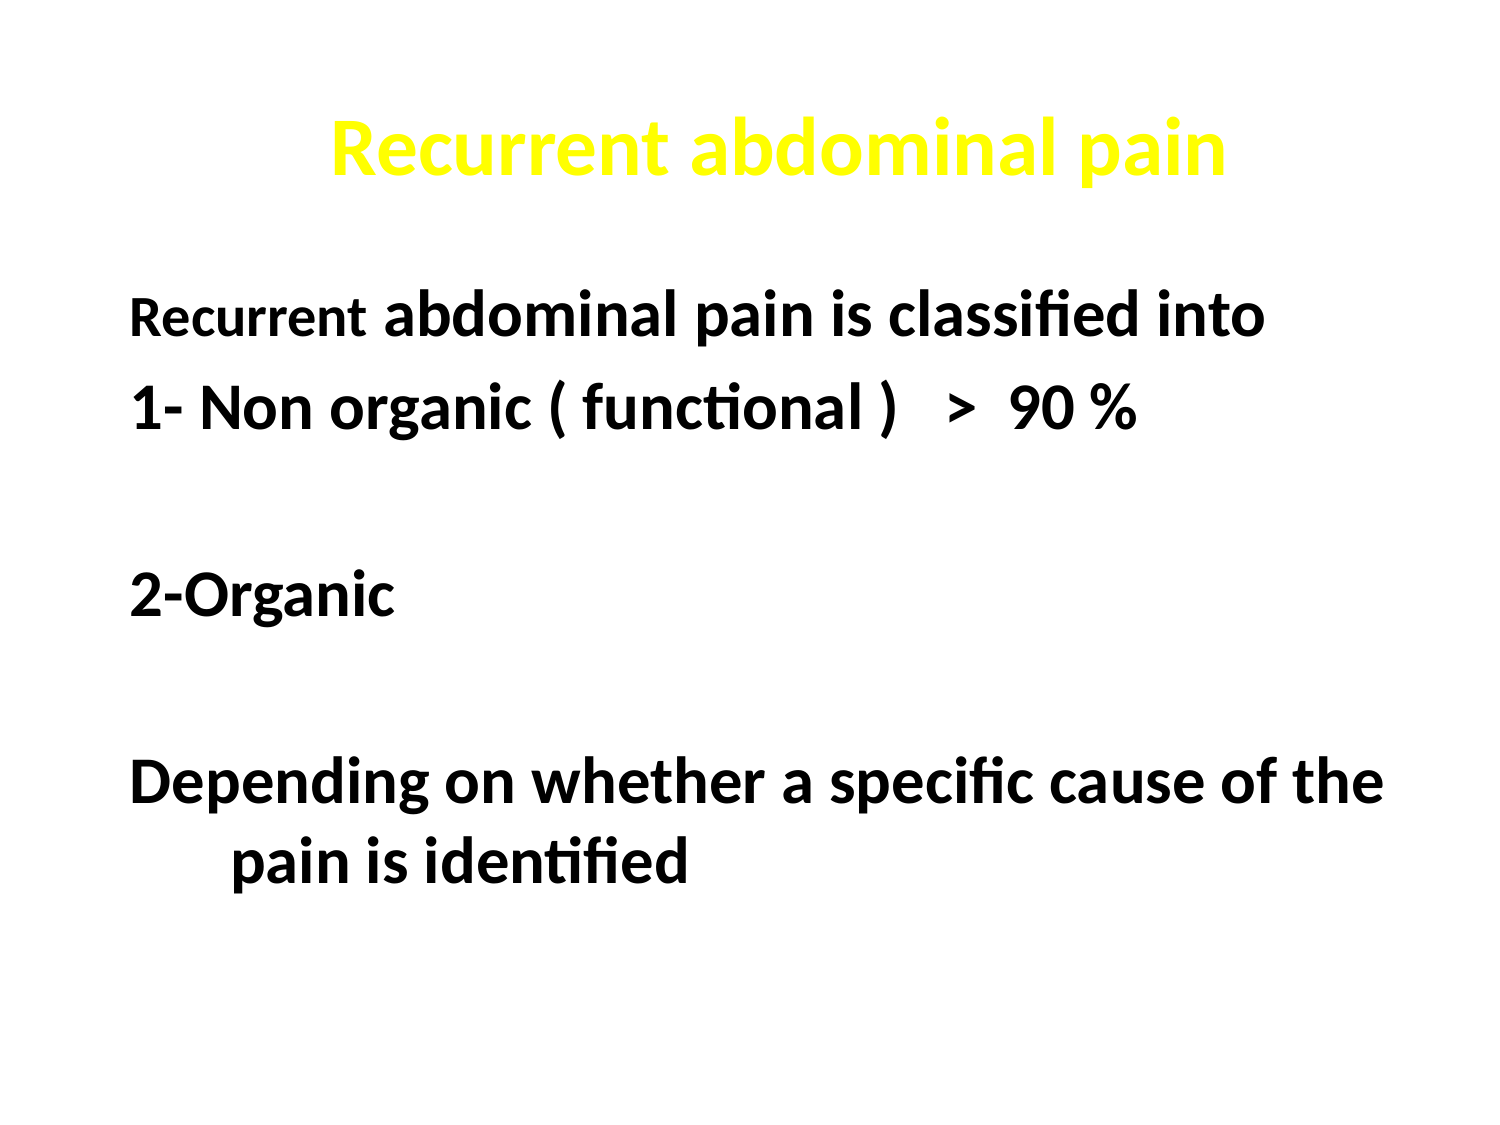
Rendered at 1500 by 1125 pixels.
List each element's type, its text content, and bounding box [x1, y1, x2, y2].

title Recurrent abdominal pain [101, 45, 1480, 233]
list Recurrent abdominal pain is classified into 1- Non organic ( functional ) > 90 % 2-Organic Depending on whether a specific cause of the pain is identified [115, 262, 1480, 1005]
